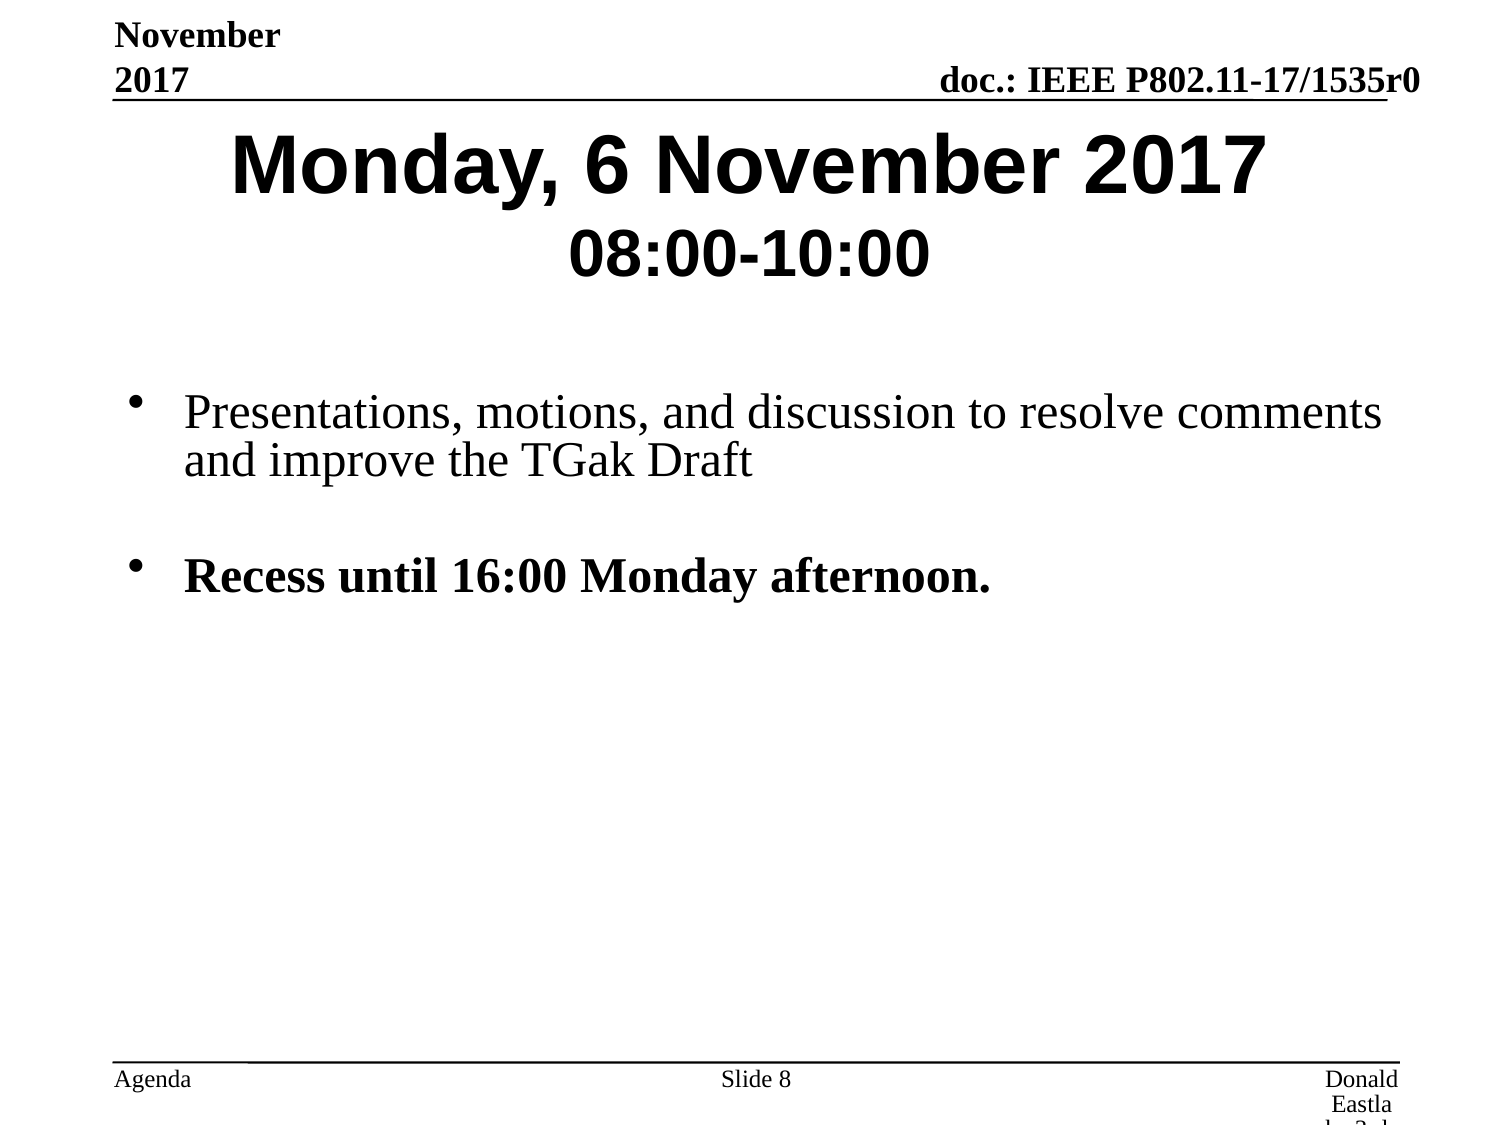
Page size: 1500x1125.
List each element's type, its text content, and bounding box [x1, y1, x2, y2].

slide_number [114, 54, 290, 100]
slide_number Slide 8 [712, 1063, 800, 1093]
title Monday, 6 November 2017 08:00-10:00 [112, 112, 1388, 288]
footer Donald Eastlake 3rd, Huawei Technologies [1325, 1063, 1402, 1093]
list Presentations, motions, and discussion to resolve comments and improve the TGak Draft Recess until 16:00 Monday afternoon. [112, 312, 1413, 1063]
